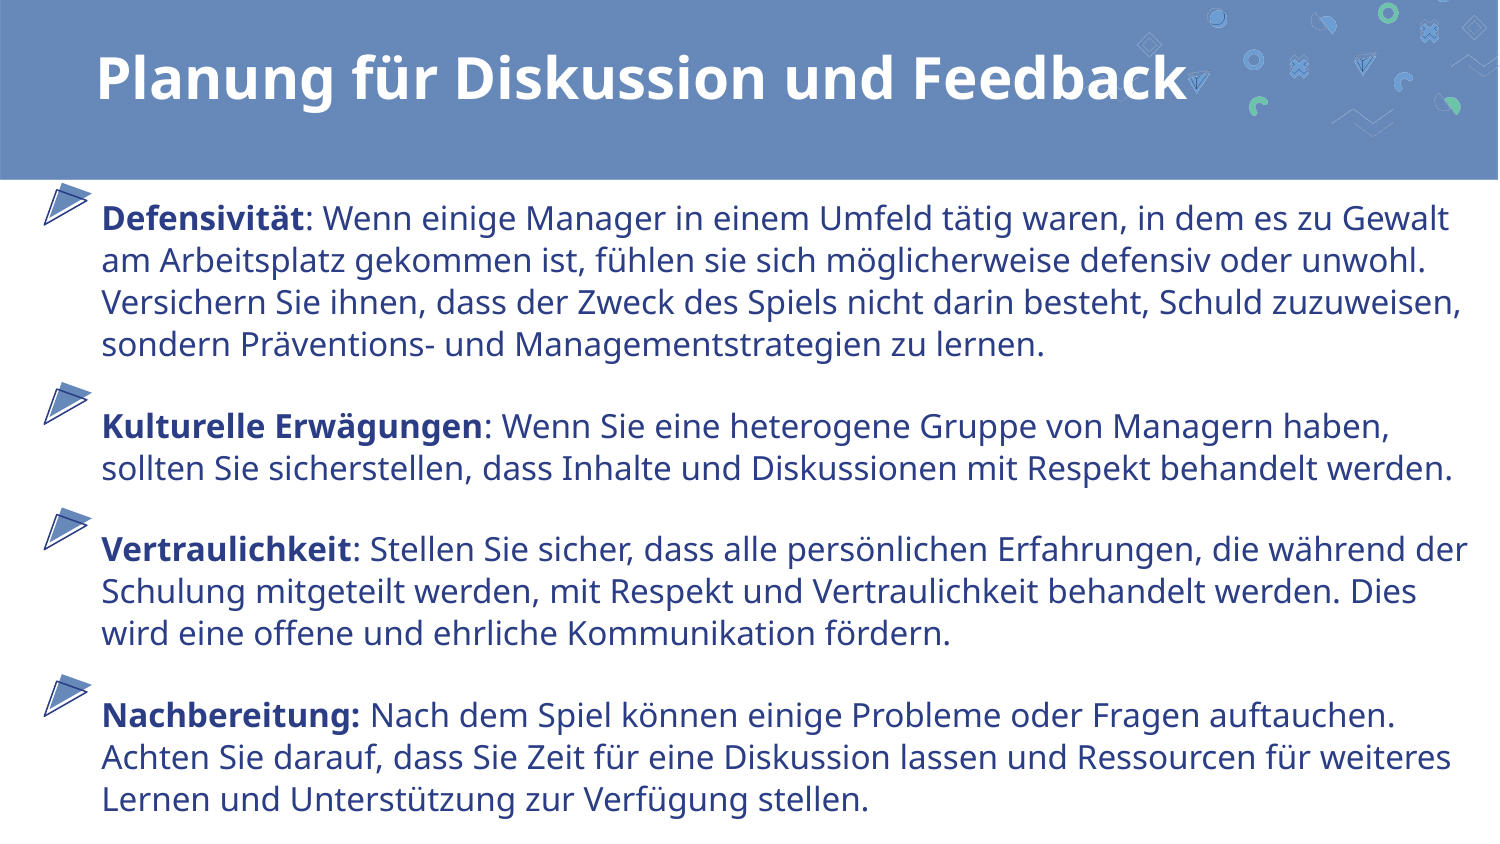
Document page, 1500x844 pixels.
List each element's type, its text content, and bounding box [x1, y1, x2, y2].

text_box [44, 381, 93, 435]
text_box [44, 182, 93, 236]
text_box Defensivität: Wenn einige Manager in einem Umfeld tätig waren, in dem es zu Gewalt am Arbeitsplatz gekommen ist, fühlen sie sich möglicherweise defensiv oder unwohl. Versichern Sie ihnen, dass der Zweck des Spiels nicht darin besteht, Schuld zuzuweisen, sondern Präventions- und Managementstrategien zu lernen. Kulturelle Erwägungen: Wenn Sie eine heterogene Gruppe von Managern haben, sollten Sie sicherstellen, dass Inhalte und Diskussionen mit Respekt behandelt werden. Vertraulichkeit: Stellen Sie sicher, dass alle persönlichen Erfahrungen, die während der Schulung mitgeteilt werden, mit Respekt und Vertraulichkeit behandelt werden. Dies wird eine offene und ehrliche Kommunikation fördern. Nachbereitung: Nach dem Spiel können einige Probleme oder Fragen auftauchen. Achten Sie darauf, dass Sie Zeit für eine Diskussion lassen und Ressourcen für weiteres Lernen und Unterstützung zur Verfügung stellen. [64, 188, 1486, 833]
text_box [44, 507, 93, 561]
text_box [44, 673, 93, 728]
picture [0, 0, 1500, 180]
